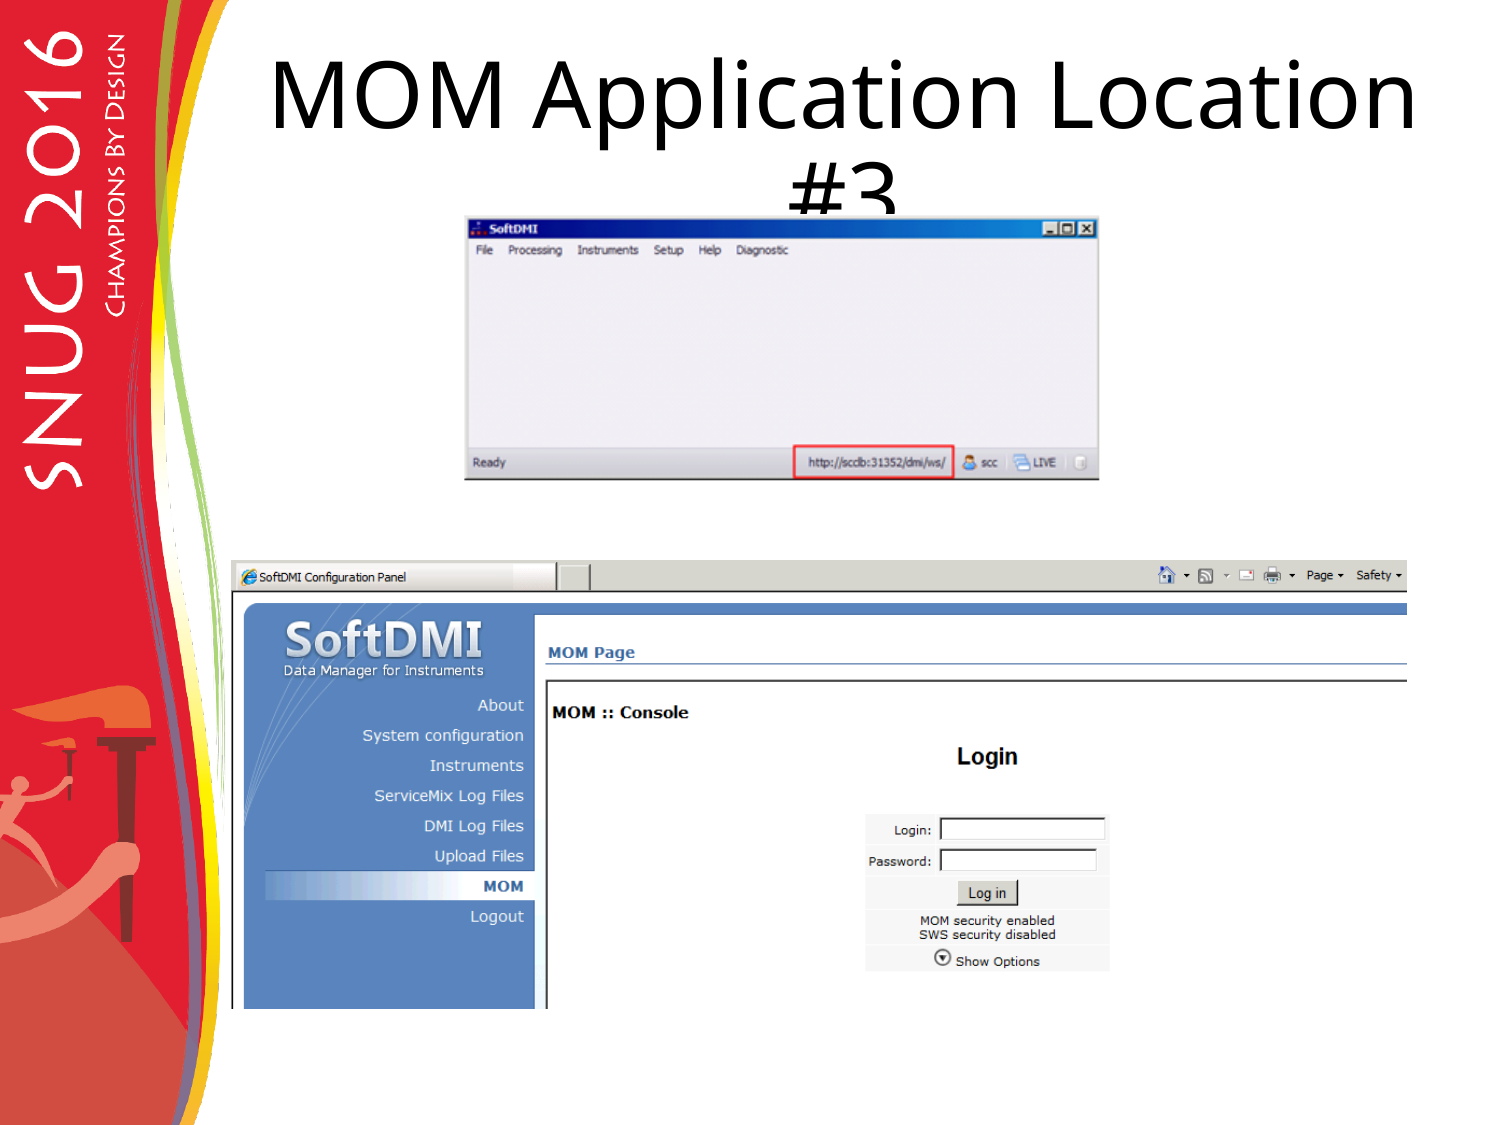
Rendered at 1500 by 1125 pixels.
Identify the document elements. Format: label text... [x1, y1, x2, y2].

picture [0, 0, 232, 1125]
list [231, 560, 1407, 1009]
title MOM Application Location #3 [202, 40, 1486, 258]
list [463, 214, 1101, 482]
